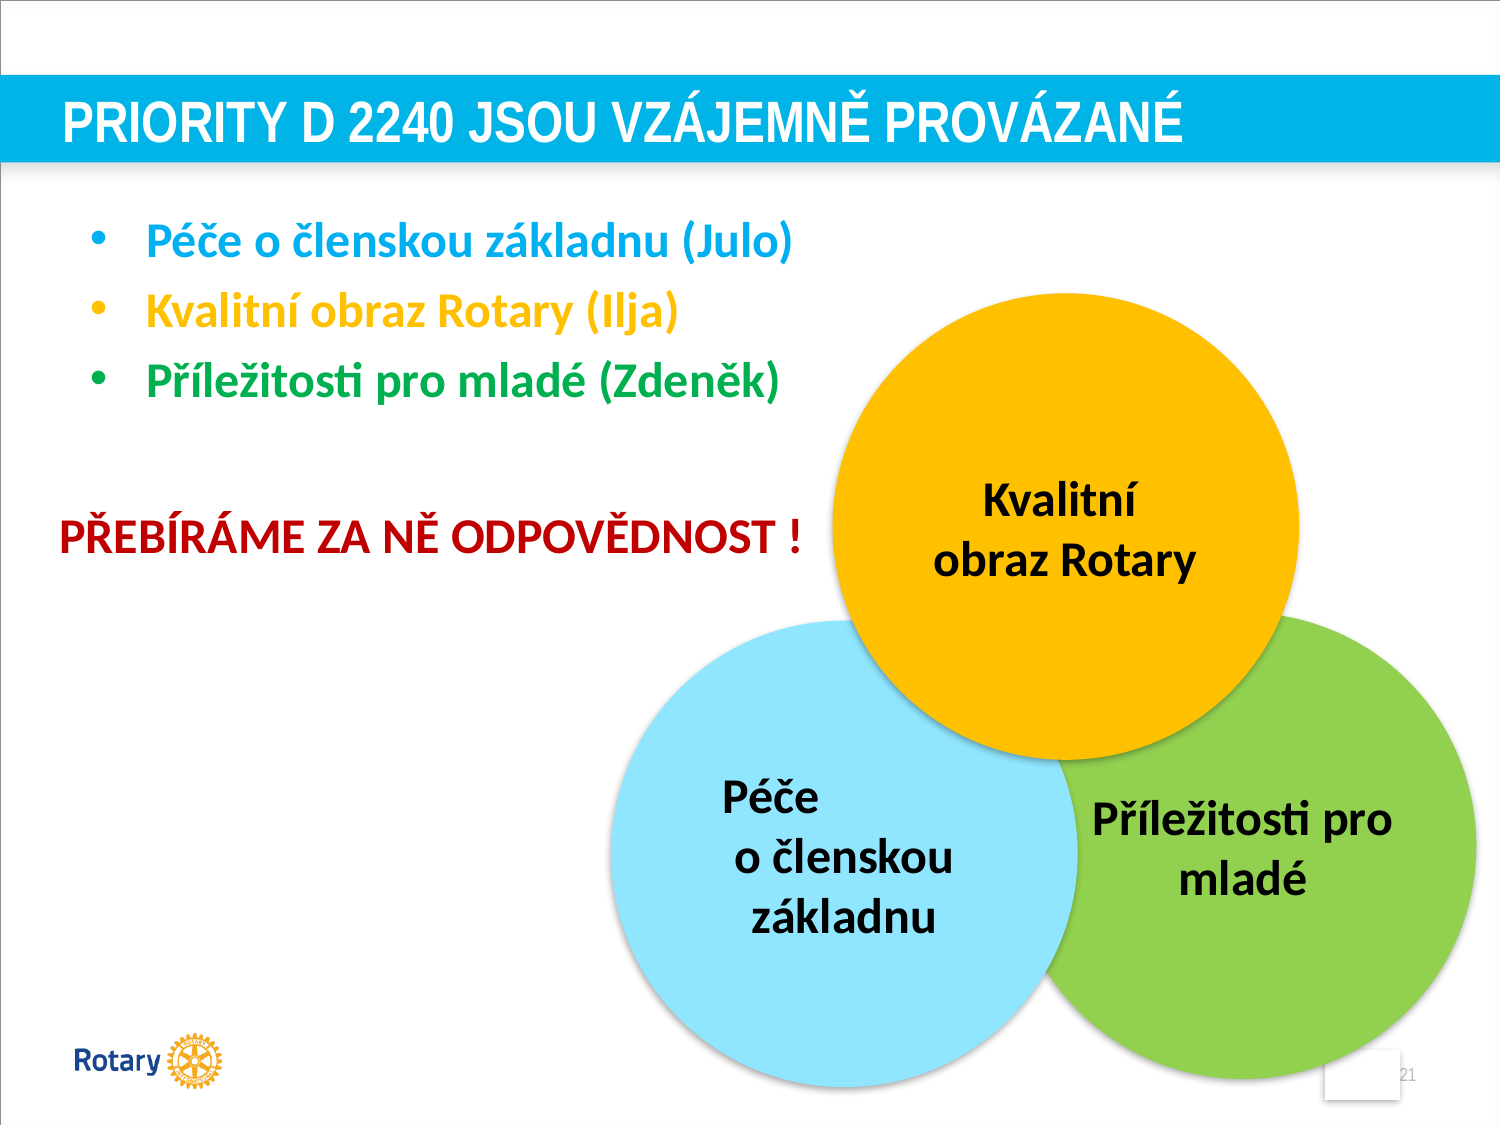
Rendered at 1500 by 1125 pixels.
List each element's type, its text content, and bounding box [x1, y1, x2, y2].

text_box Kvalitní obraz Rotary [831, 292, 1300, 761]
text_box Příležitosti pro mladé [1049, 616, 1478, 1080]
title PRIORITY D 2240 jsou VZÁJEMNĚ PROVÁZANÉ [62, 75, 1500, 163]
picture [75, 1033, 222, 1089]
list Péče o členskou základnu (Julo) Kvalitní obraz Rotary (Ilja) Příležitosti pro mladé (Zdeněk) [75, 200, 1223, 433]
text_box Péče o členskou základnu [610, 619, 1079, 1088]
text_box PŘEBÍRÁME ZA NĚ ODPOVĚDNOST ! [44, 496, 833, 584]
